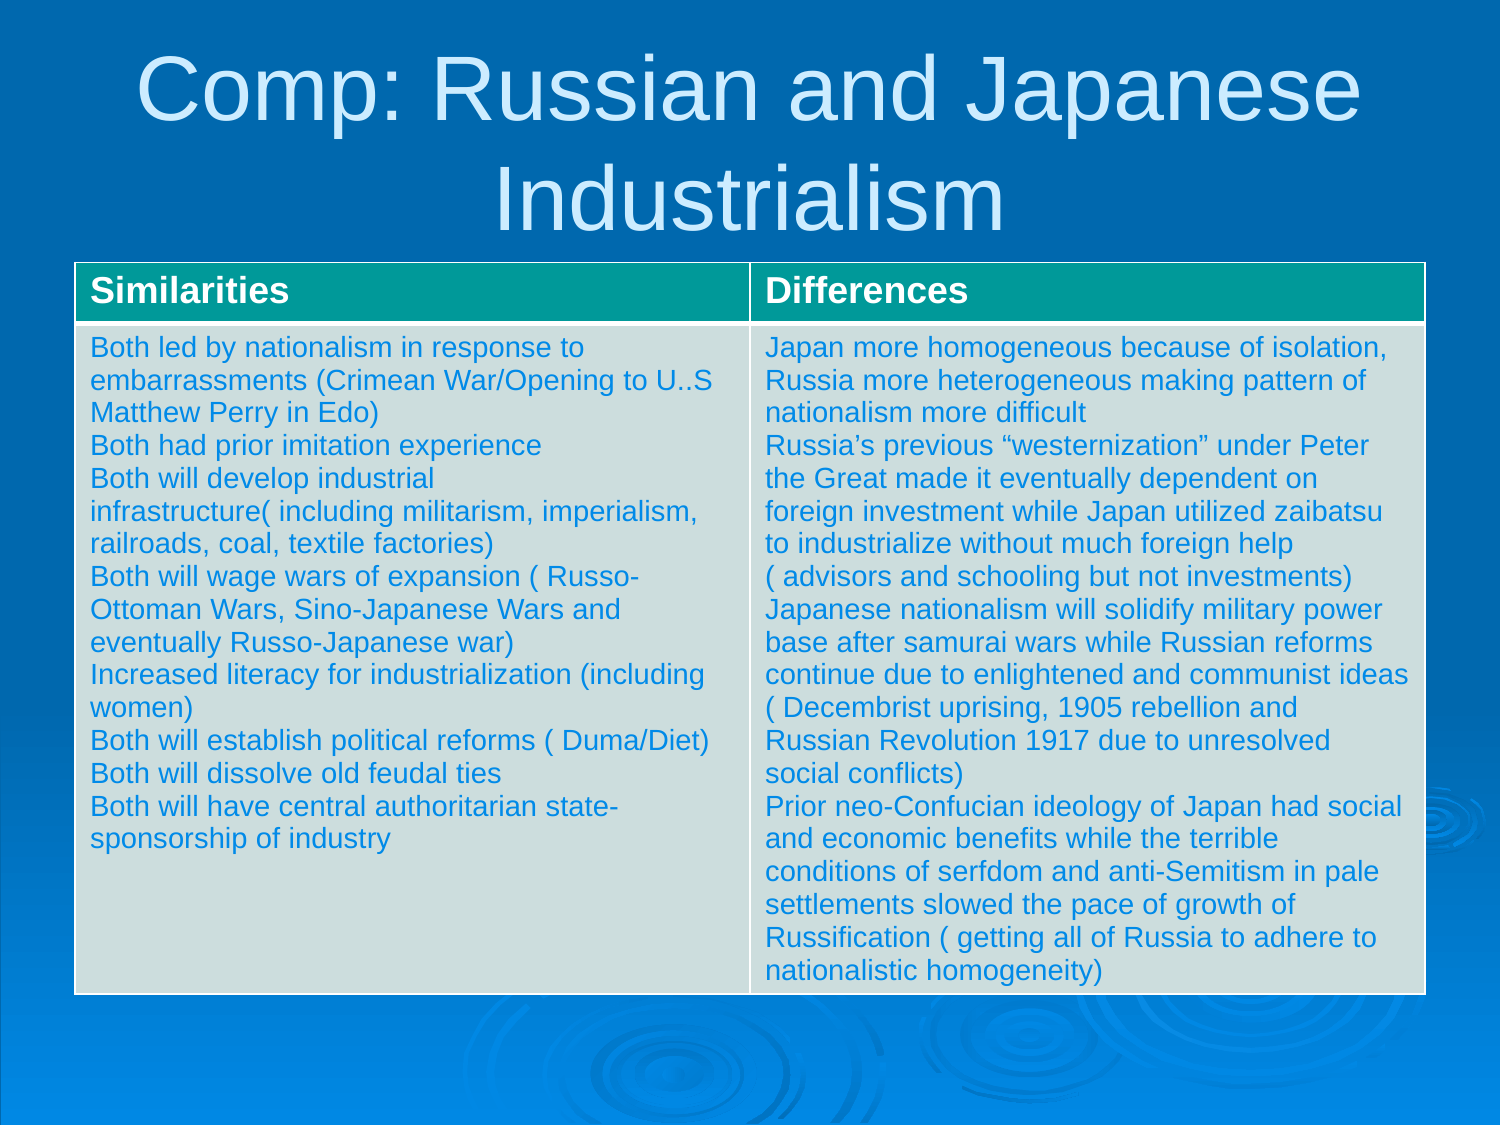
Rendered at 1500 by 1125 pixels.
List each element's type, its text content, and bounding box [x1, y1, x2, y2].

table_cell Japan more homogeneous because of isolation, Russia more heterogeneous making pattern of nationalism more difficult Russia’s previous “westernization” under Peter the Great made it eventually dependent on foreign investment while Japan utilized zaibatsu to industrialize without much foreign help ( advisors and schooling but not investments) Japanese nationalism will solidify military power base after samurai wars while Russian reforms continue due to enlightened and communist ideas ( Decembrist uprising, 1905 rebellion and Russian Revolution 1917 due to unresolved social conflicts) Prior neo-Confucian ideology of Japan had social and economic benefits while the terrible conditions of serfdom and anti-Semitism in pale settlements slowed the pace of growth of Russification ( getting all of Russia to adhere to nationalistic homogeneity) [751, 326, 1424, 993]
table_header Differences [751, 263, 1424, 321]
table_cell Both led by nationalism in response to embarrassments (Crimean War/Opening to U..S Matthew Perry in Edo) Both had prior imitation experience Both will develop industrial infrastructure( including militarism, imperialism, railroads, coal, textile factories) Both will wage wars of expansion ( Russo-Ottoman Wars, Sino-Japanese Wars and eventually Russo-Japanese war) Increased literacy for industrialization (including women) Both will establish political reforms ( Duma/Diet) Both will dissolve old feudal ties Both will have central authoritarian state-sponsorship of industry [76, 326, 749, 993]
table_header Similarities [76, 263, 749, 321]
title Comp: Russian and Japanese Industrialism [74, 45, 1426, 233]
